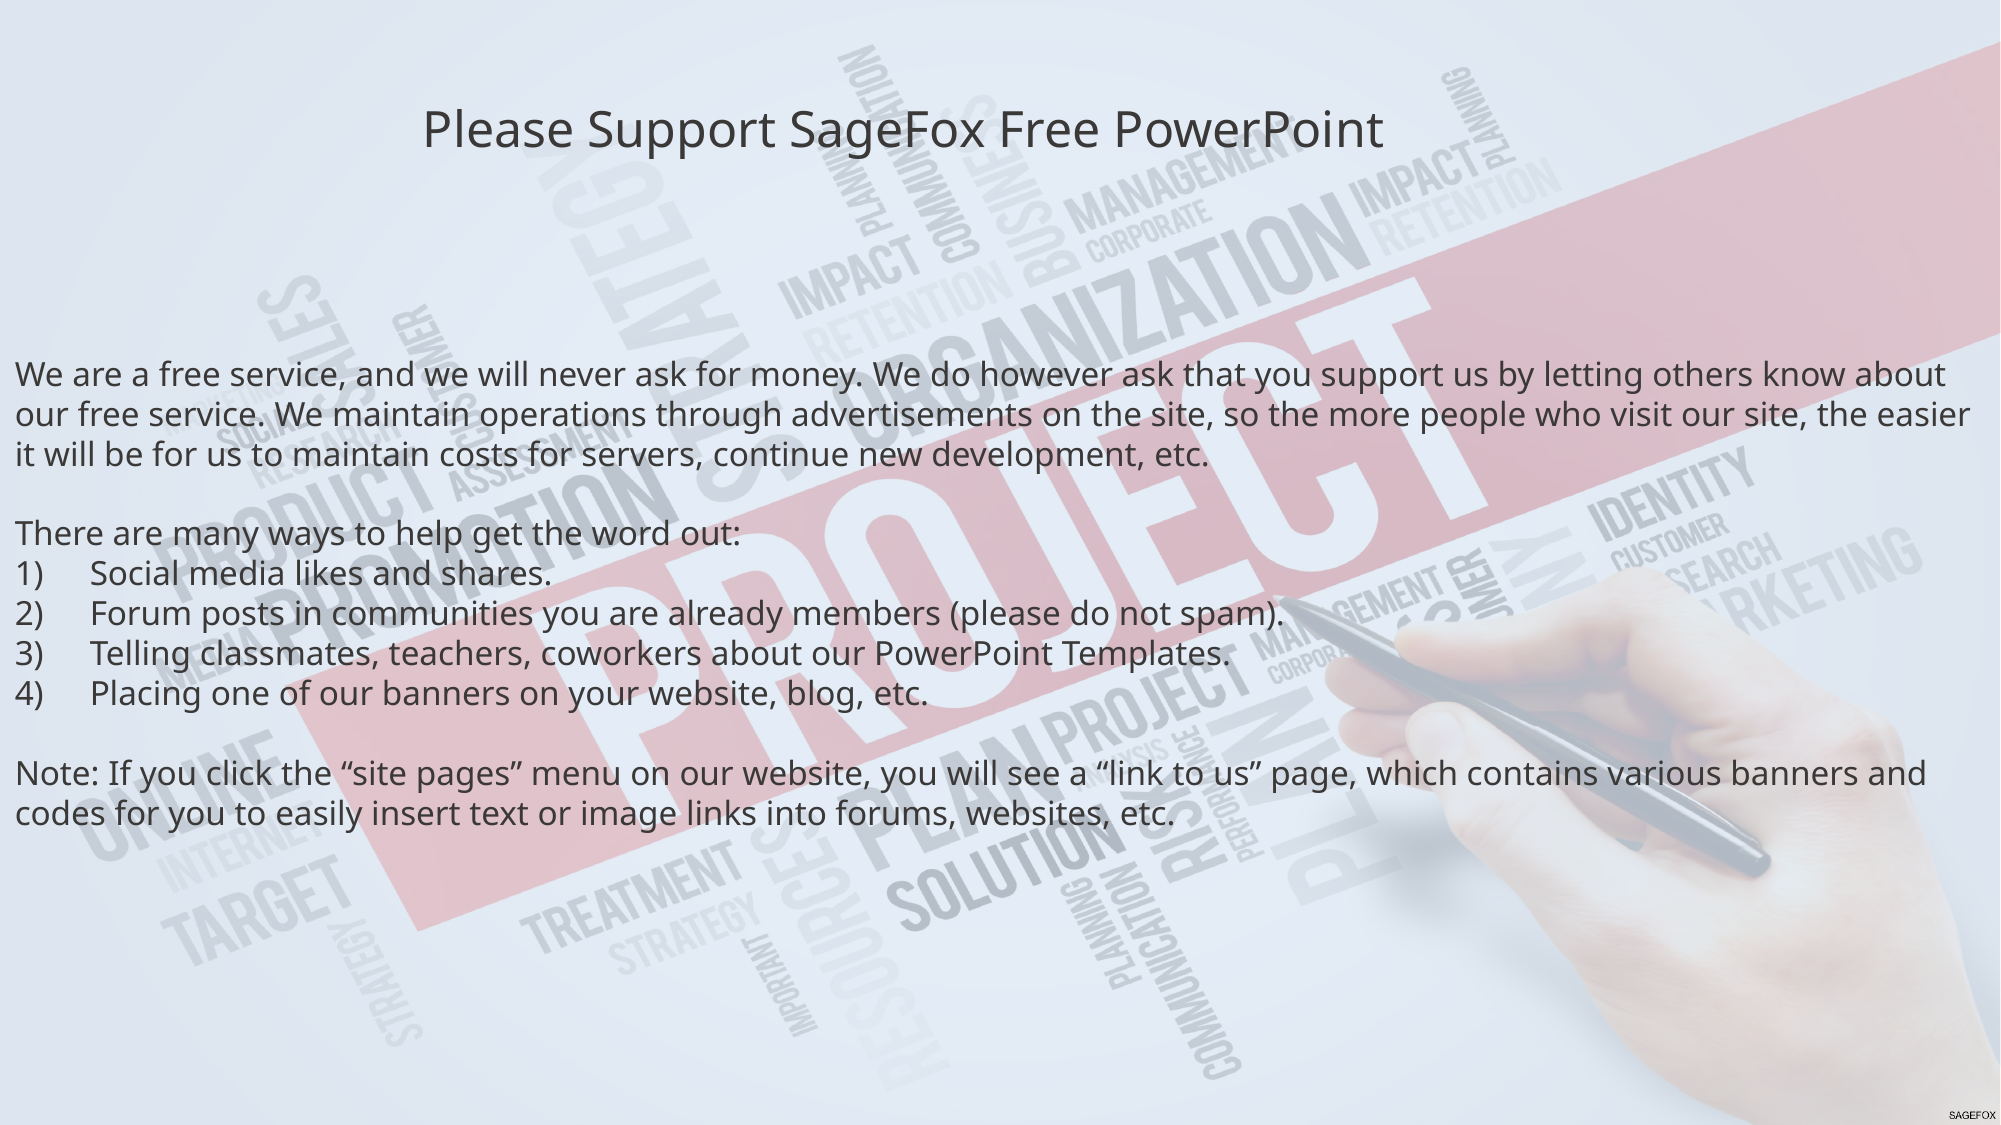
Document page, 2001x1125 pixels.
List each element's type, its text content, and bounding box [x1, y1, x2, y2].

title Please Support SageFox Free PowerPoint [363, 72, 1444, 190]
text_box We are a free service, and we will never ask for money. We do however ask that you support us by letting others know about our free service. We maintain operations through advertisements on the site, so the more people who visit our site, the easier it will be for us to maintain costs for servers, continue new development, etc. There are many ways to help get the word out: Social media likes and shares. Forum posts in communities you are already members (please do not spam). Telling classmates, teachers, coworkers about our PowerPoint Templates. Placing one of our banners on your website, blog, etc. Note: If you click the “site pages” menu on our website, you will see a “link to us” page, which contains various banners and codes for you to easily insert text or image links into forums, websites, etc. [0, 0, 2000, 1125]
